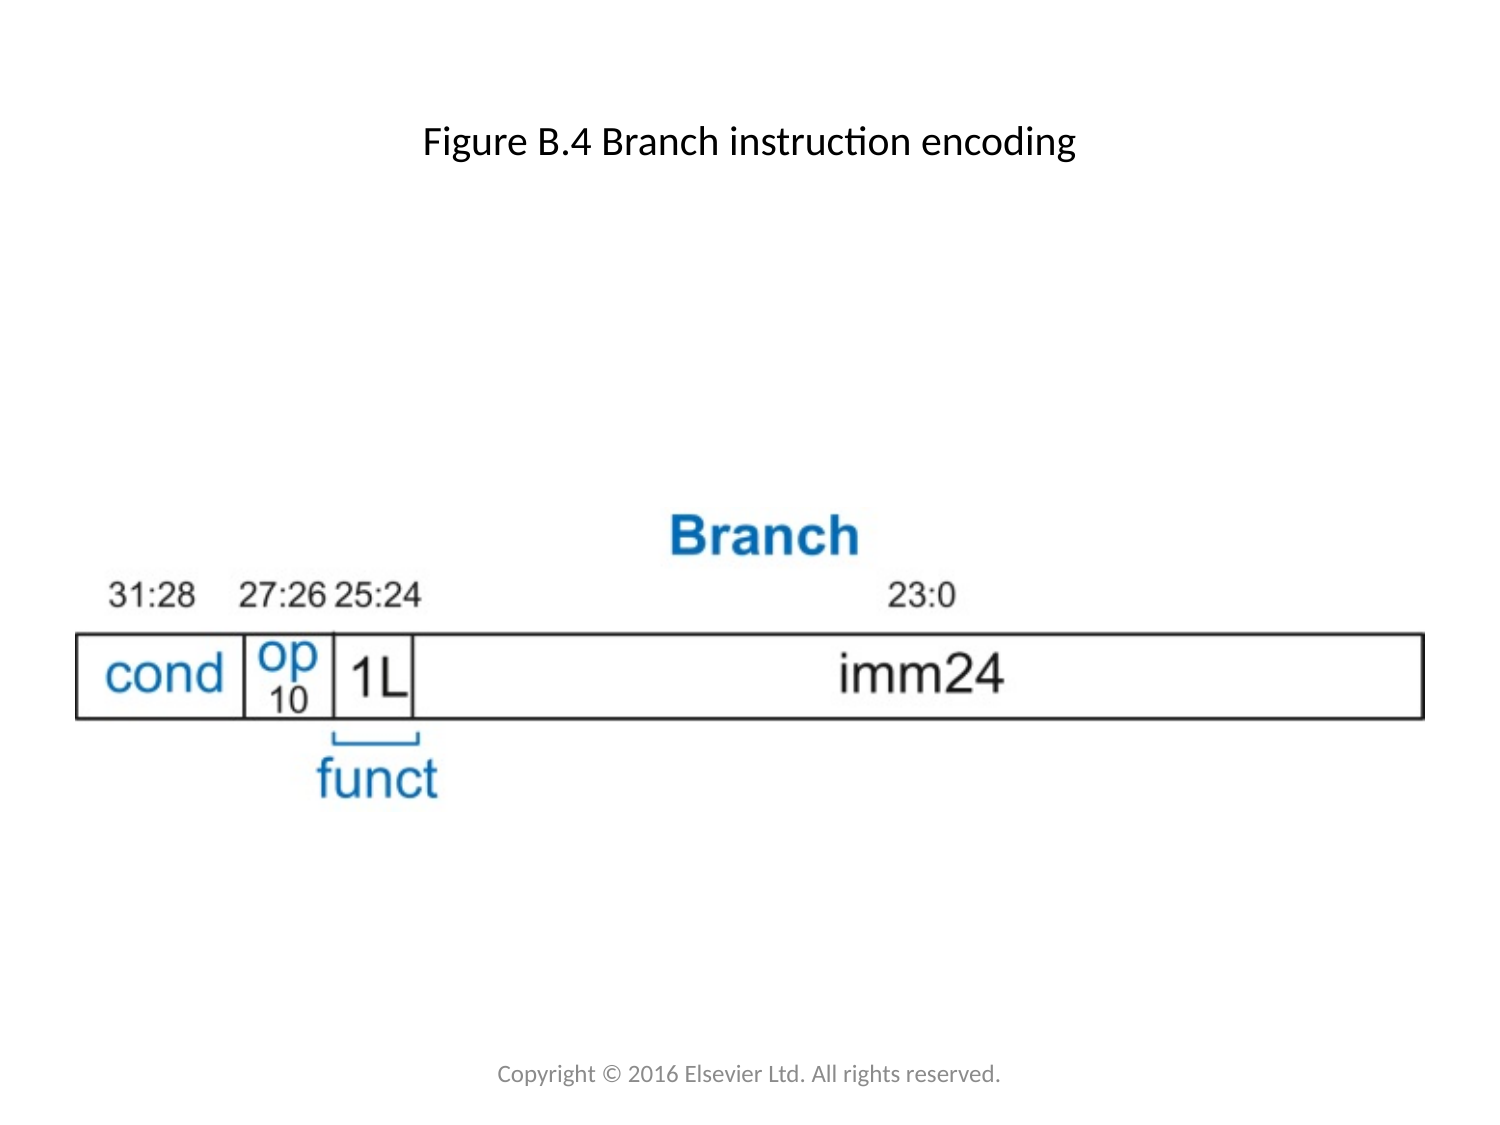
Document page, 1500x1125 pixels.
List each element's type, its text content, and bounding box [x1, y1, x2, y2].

title Figure B.4 Branch instruction encoding [75, 45, 1425, 233]
footer Copyright © 2016 Elsevier Ltd. All rights reserved. [431, 1042, 1069, 1103]
picture [74, 507, 1426, 812]
